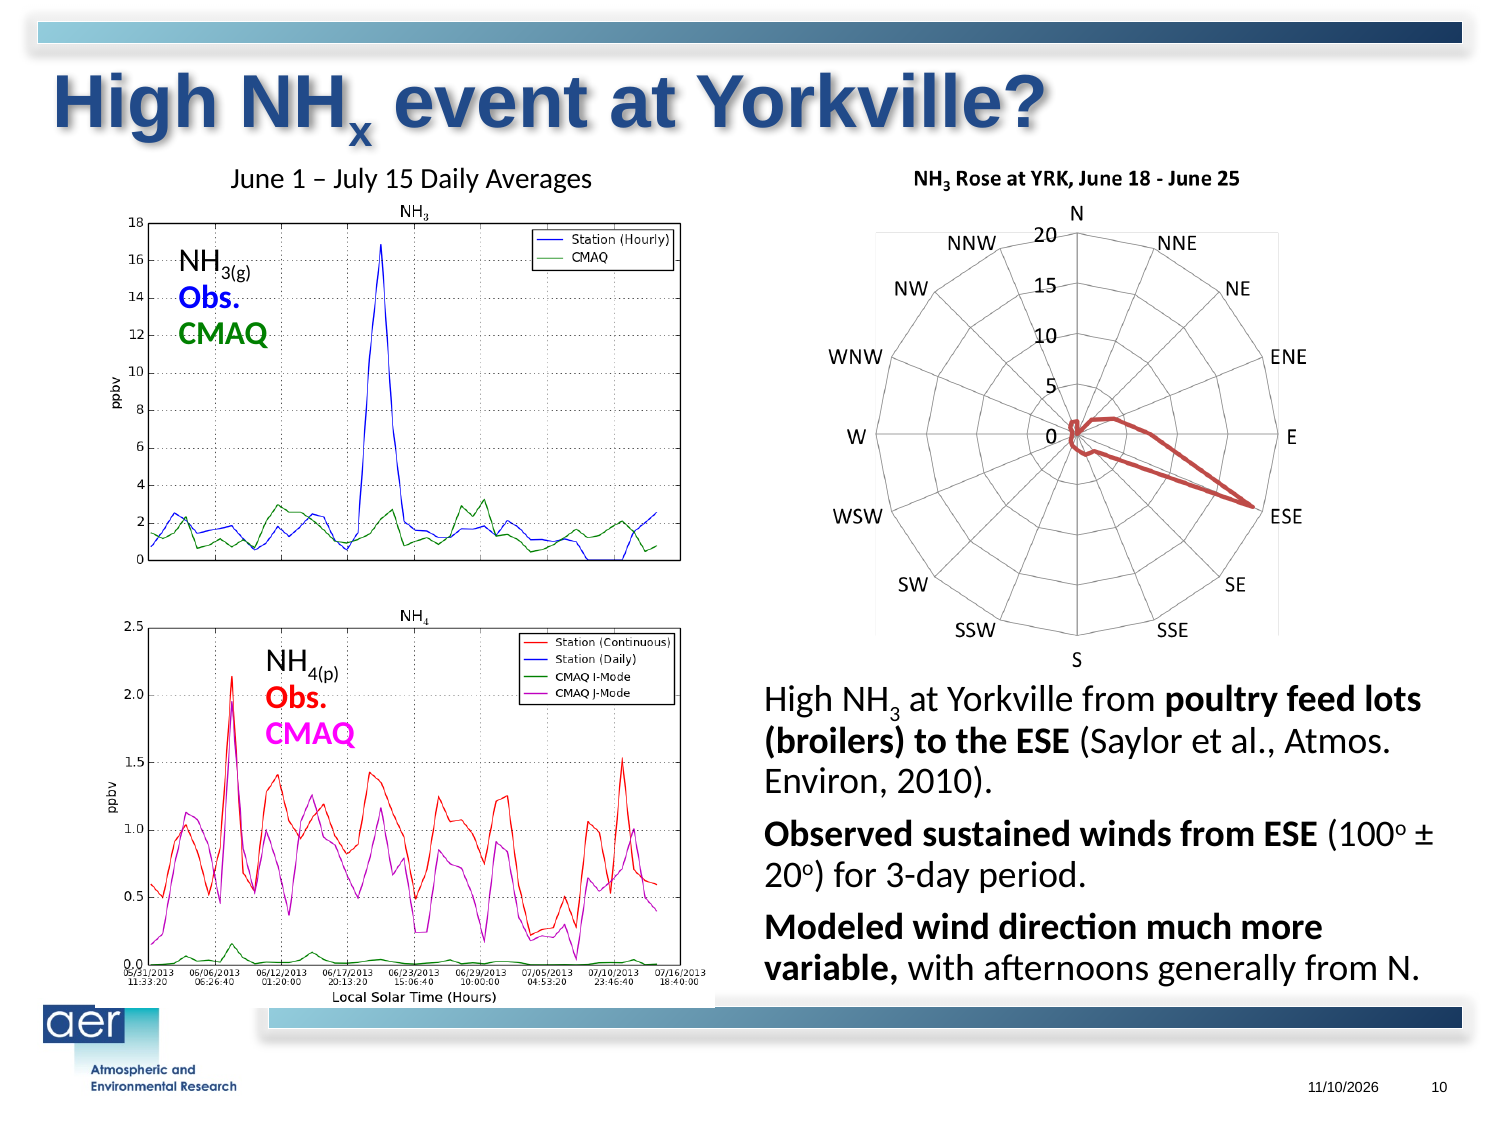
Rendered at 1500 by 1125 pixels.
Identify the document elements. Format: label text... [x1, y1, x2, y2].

text_box High NH3 at Yorkville from poultry feed lots (broilers) to the ESE (Saylor et al., Atmos. Environ, 2010). Observed sustained winds from ESE (100o ± 20o) for 3-day period. Modeled wind direction much more variable, with afternoons generally from N. [749, 683, 1463, 996]
title High NHx event at Yorkville? [37, 45, 1463, 178]
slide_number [1275, 1042, 1393, 1103]
slide_number 10 [1393, 1042, 1463, 1103]
picture [37, 151, 1463, 1096]
